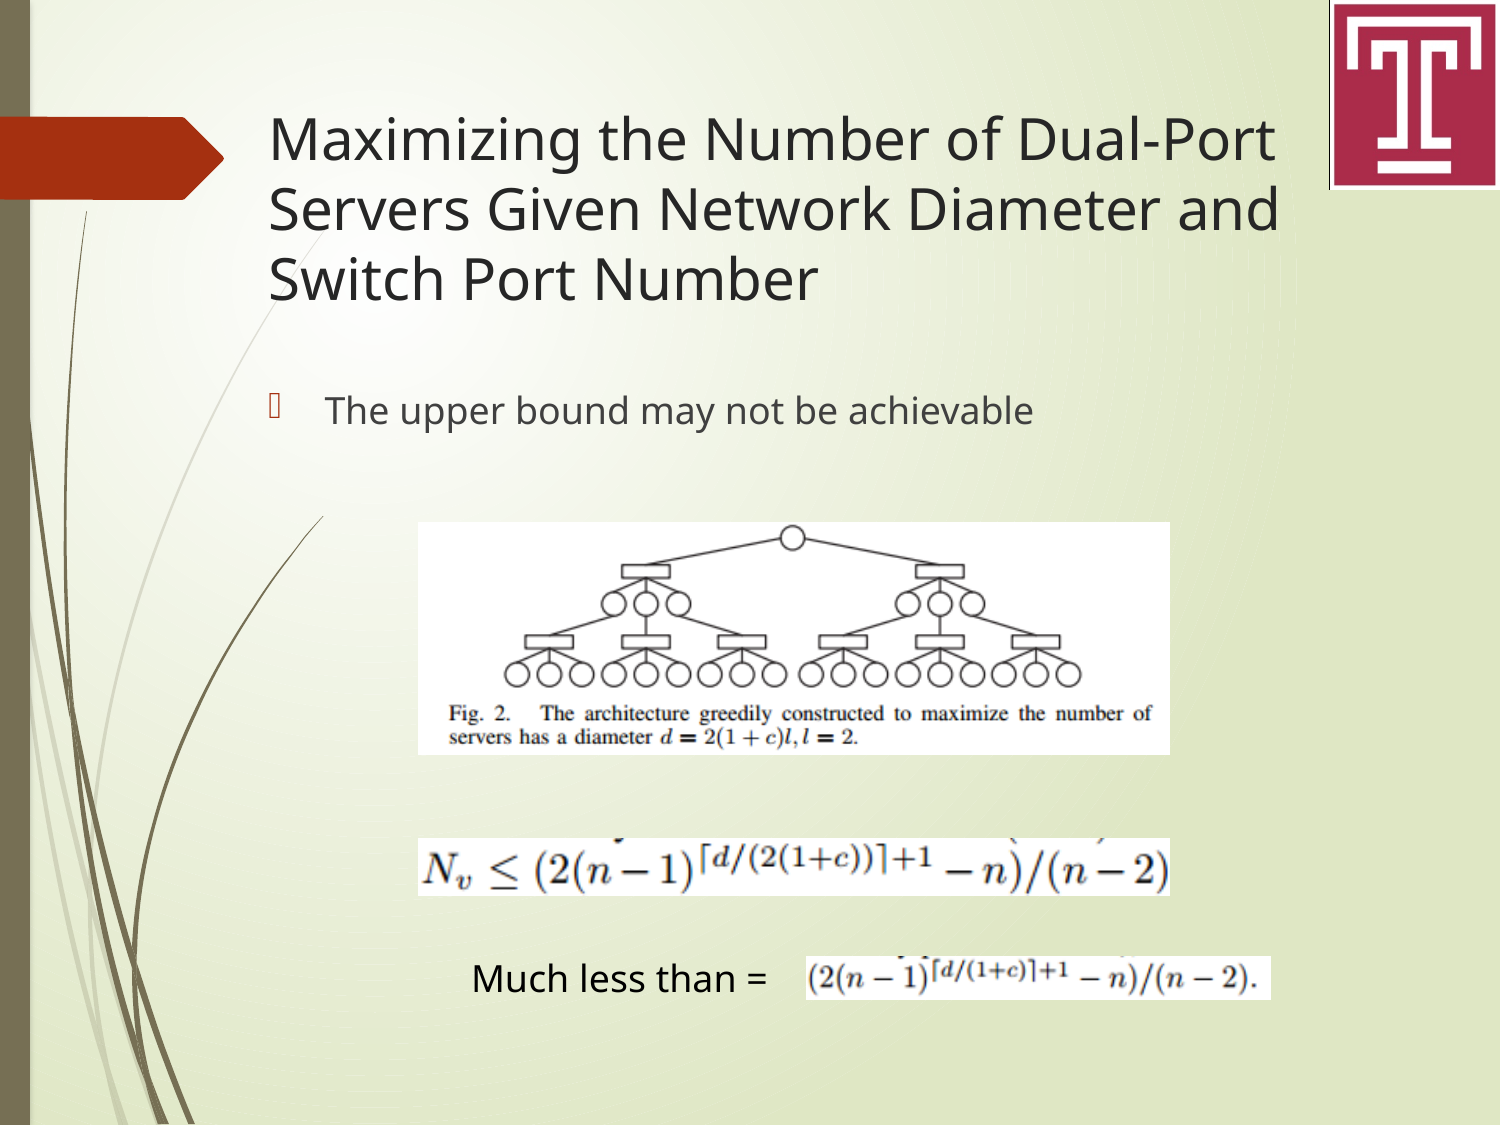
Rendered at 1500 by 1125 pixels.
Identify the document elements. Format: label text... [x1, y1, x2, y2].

picture [1329, 0, 1500, 190]
picture [806, 956, 1271, 1000]
title Maximizing the Number of Dual-Port Servers Given Network Diameter and Switch Port Number [253, 94, 1335, 305]
picture [417, 838, 1170, 896]
list The upper bound may not be achievable [253, 379, 1335, 1000]
picture [417, 521, 1170, 756]
